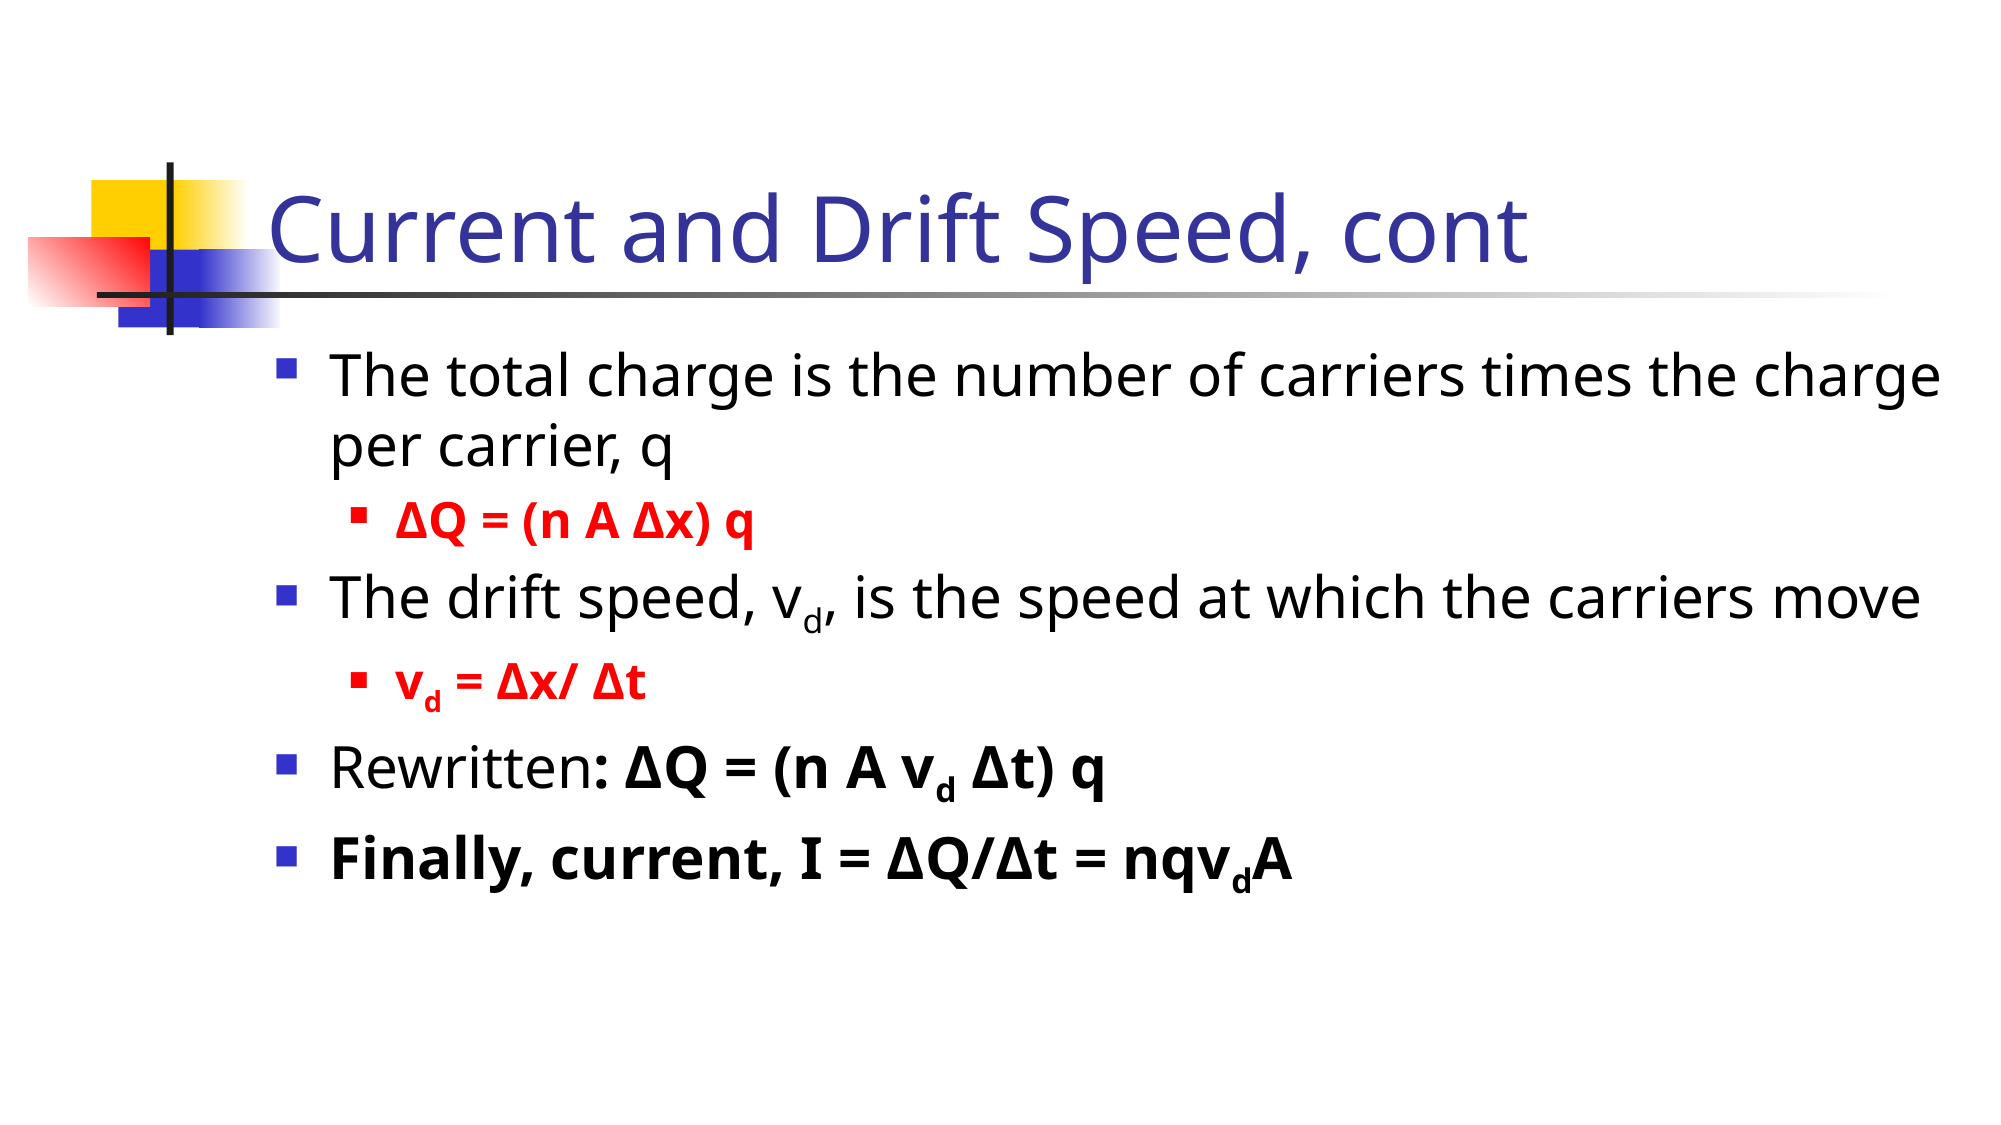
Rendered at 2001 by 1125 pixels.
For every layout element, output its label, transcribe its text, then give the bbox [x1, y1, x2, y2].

list The total charge is the number of carriers times the charge per carrier, q ΔQ = (n A Δx) q The drift speed, vd, is the speed at which the carriers move vd = Δx/ Δt Rewritten: ΔQ = (n A vd Δt) q Finally, current, I = ΔQ/Δt = nqvdA [258, 330, 1959, 1007]
title Current and Drift Speed, cont [251, 101, 1957, 289]
